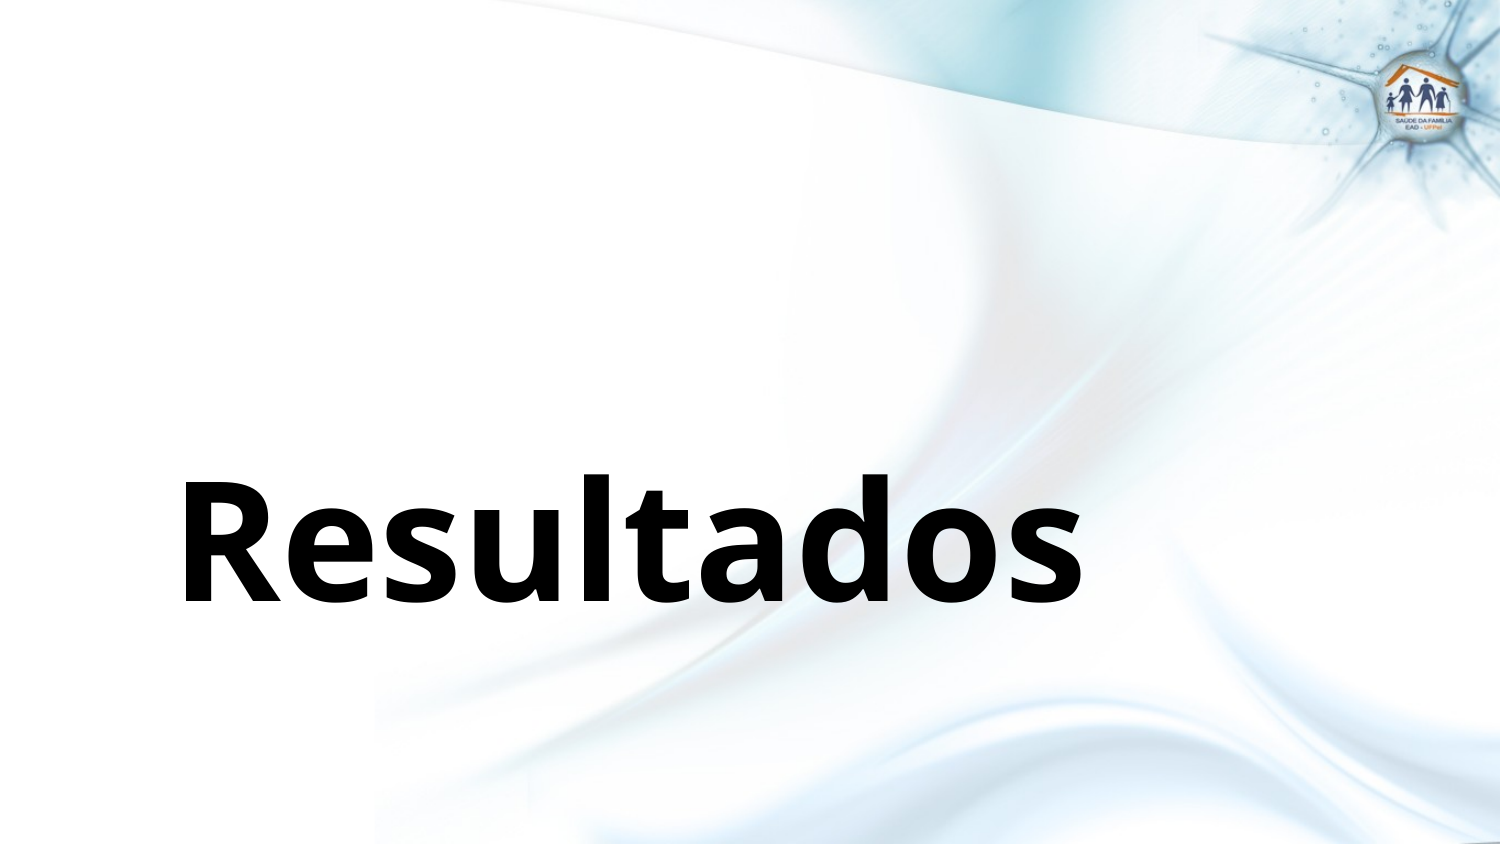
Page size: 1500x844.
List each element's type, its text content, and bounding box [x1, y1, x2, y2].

title Resultados [171, 79, 1447, 588]
picture [374, 0, 1500, 844]
